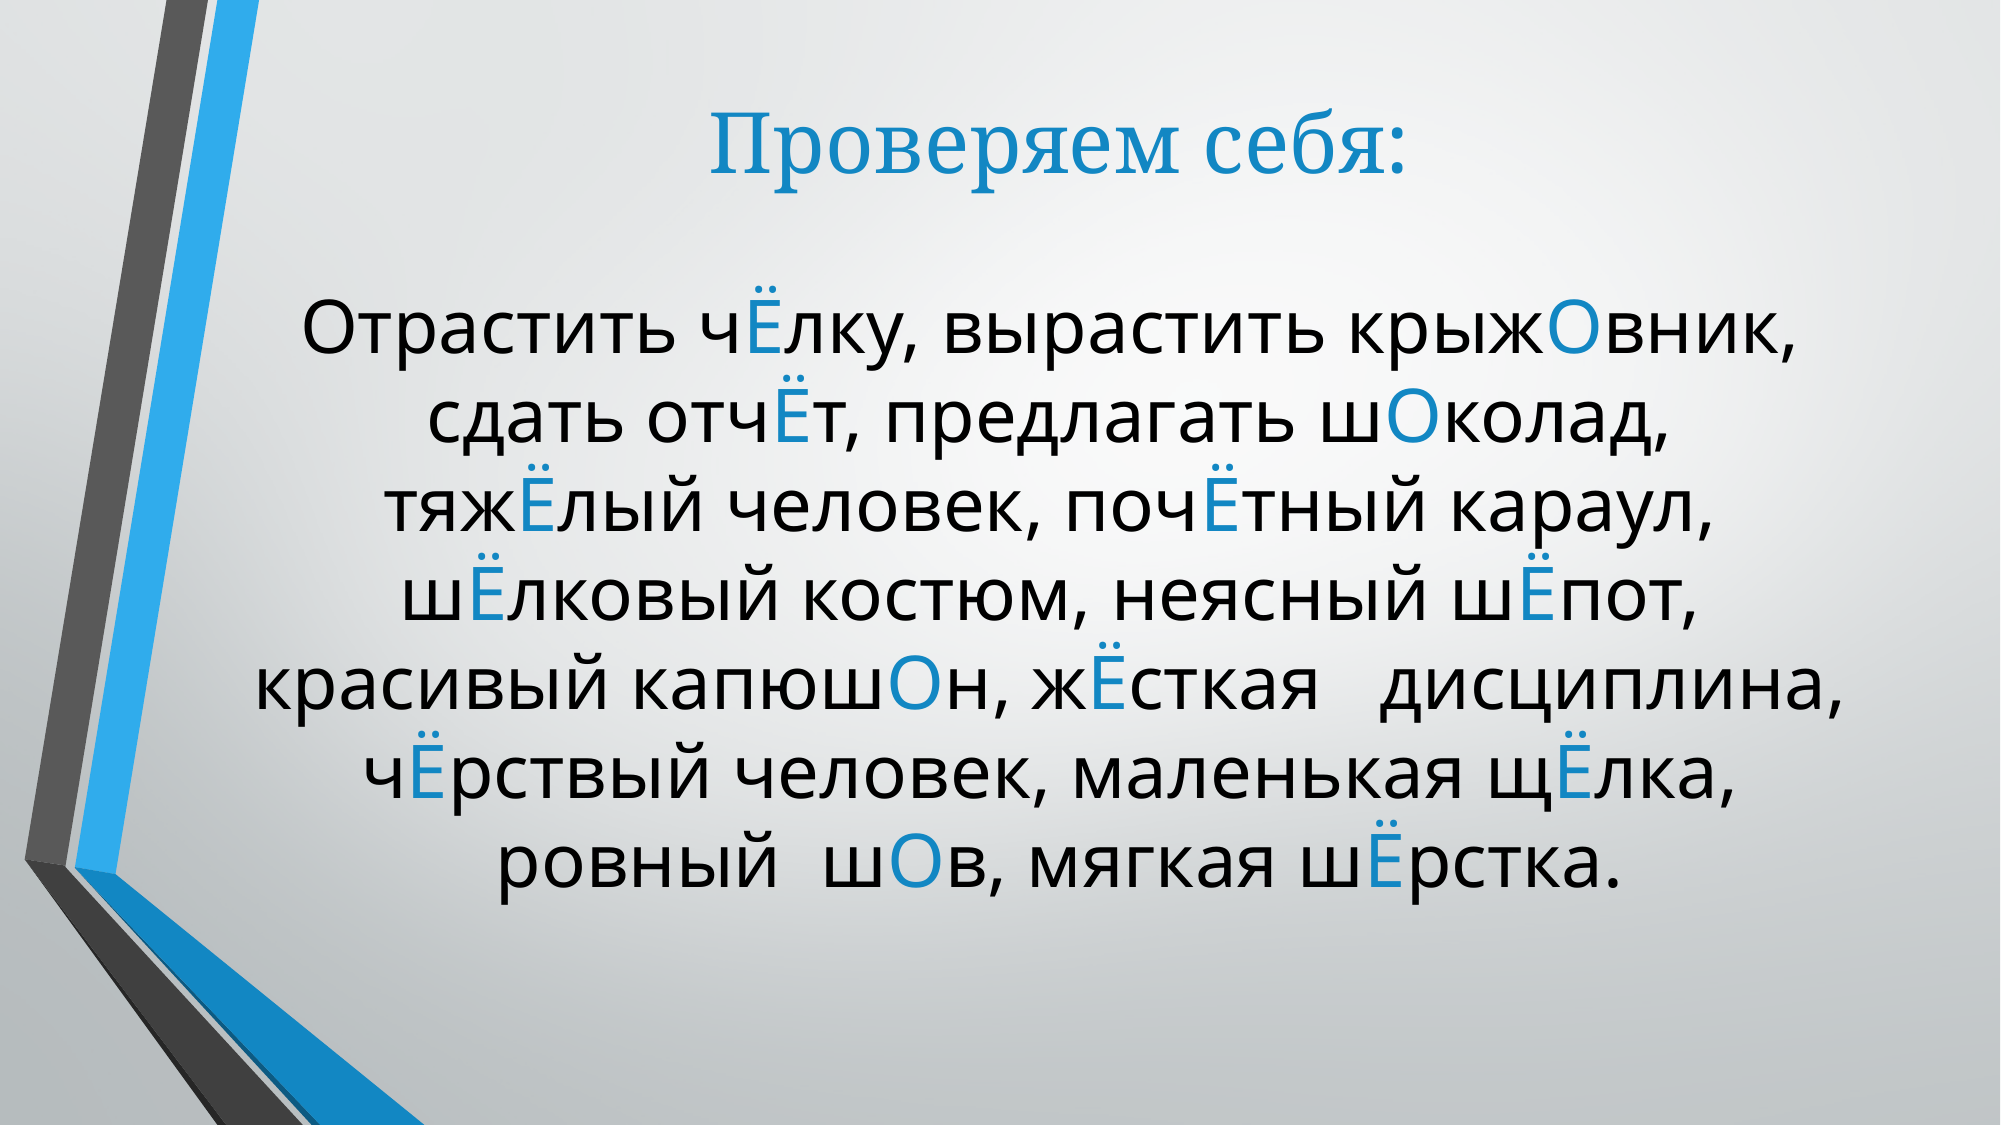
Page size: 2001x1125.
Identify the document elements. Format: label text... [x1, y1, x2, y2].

text_box Проверяем себя: Отрастить чЁлку, вырастить крыжОвник, сдать отчЁт, предлагать шОколад, тяжЁлый человек, почЁтный караул, шЁлковый костюм, неясный шЁпот, красивый капюшОн, жЁсткая дисциплина, чЁрствый человек, маленькая щЁлка, ровный шОв, мягкая шЁрстка. [237, 81, 1882, 1103]
